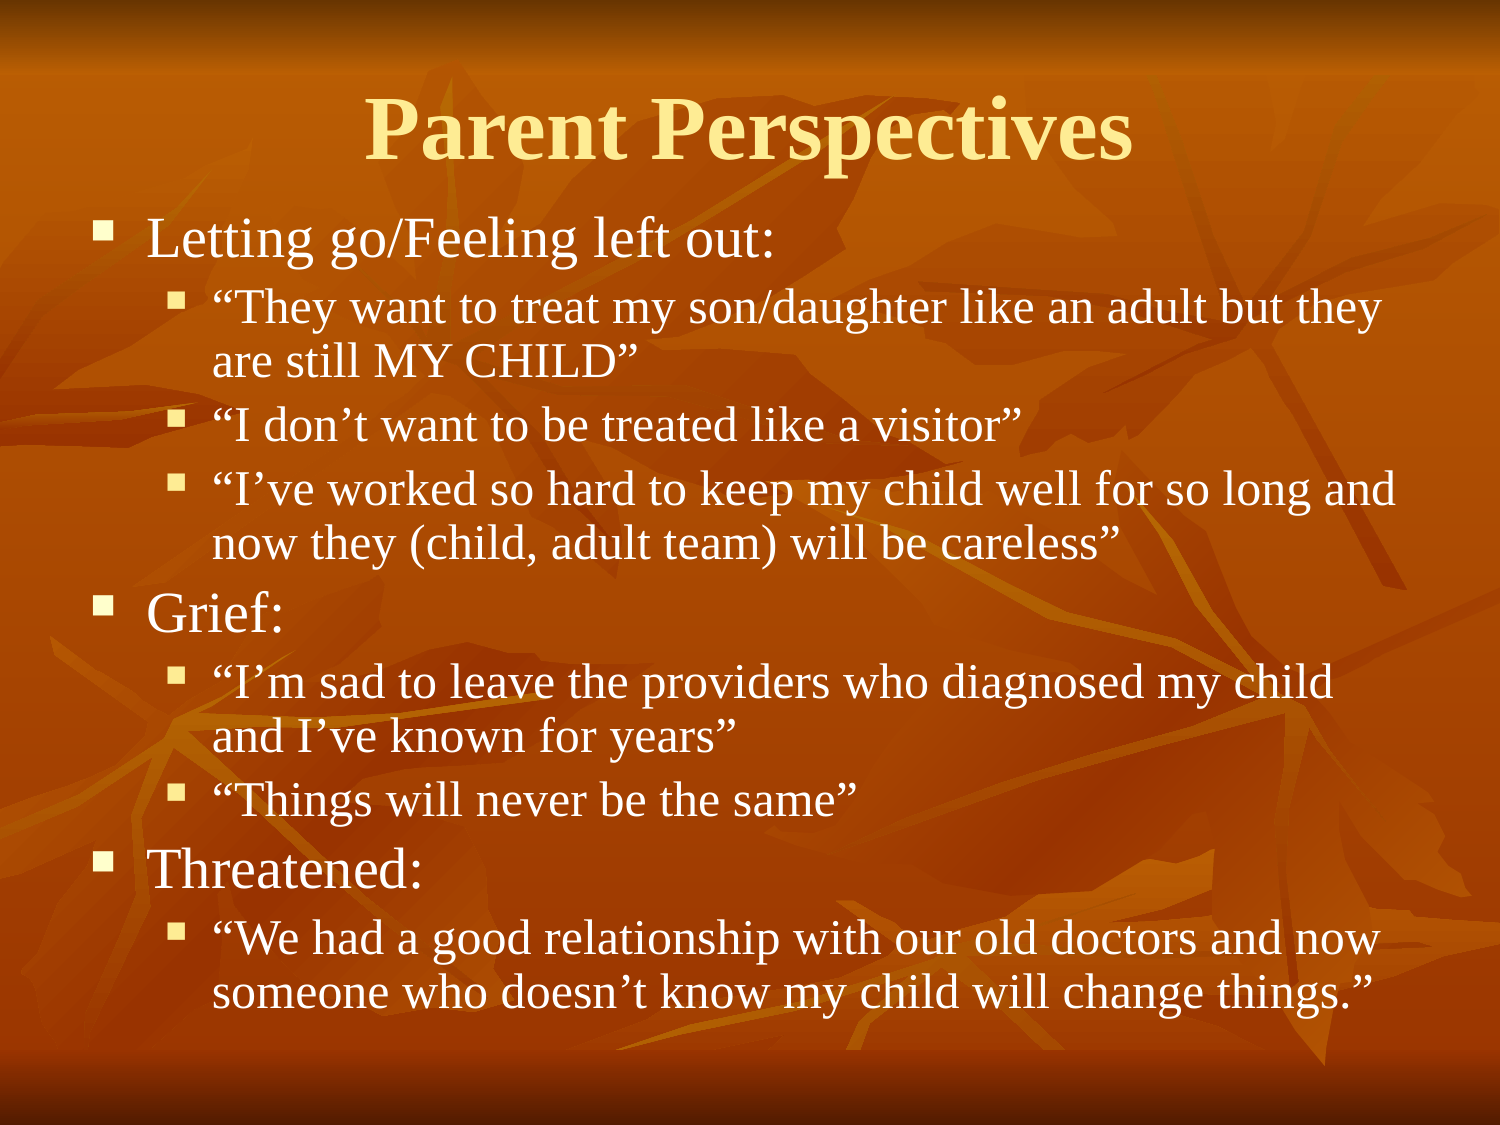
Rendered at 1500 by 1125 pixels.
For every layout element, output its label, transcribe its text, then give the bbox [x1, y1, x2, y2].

list Letting go/Feeling left out: “They want to treat my son/daughter like an adult but they are still MY CHILD” “I don’t want to be treated like a visitor” “I’ve worked so hard to keep my child well for so long and now they (child, adult team) will be careless” Grief: “I’m sad to leave the providers who diagnosed my child and I’ve known for years” “Things will never be the same” Threatened: “We had a good relationship with our old doctors and now someone who doesn’t know my child will change things.” [74, 199, 1426, 1006]
title Parent Perspectives [74, 45, 1426, 199]
